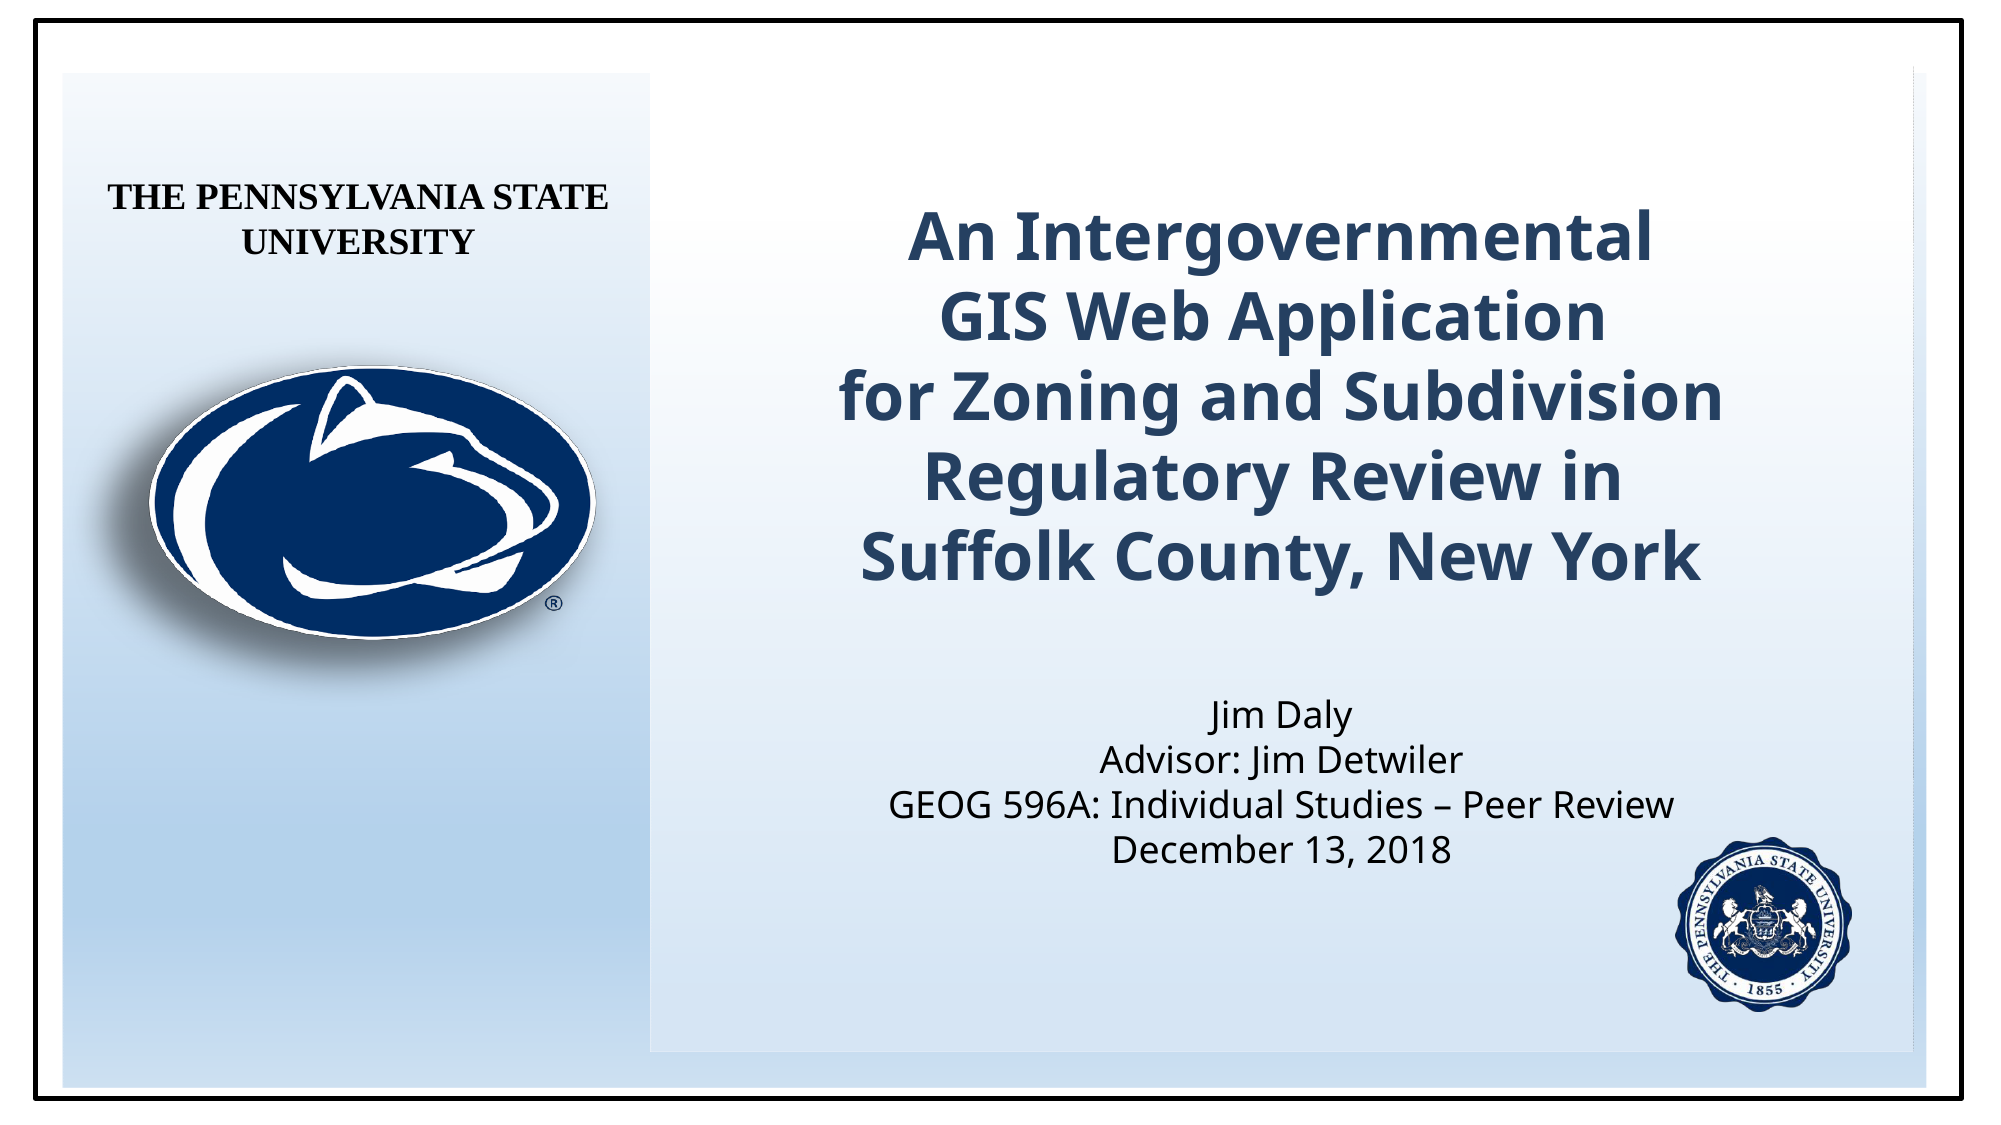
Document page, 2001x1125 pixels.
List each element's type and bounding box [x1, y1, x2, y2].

text_box [35, 20, 1962, 1099]
